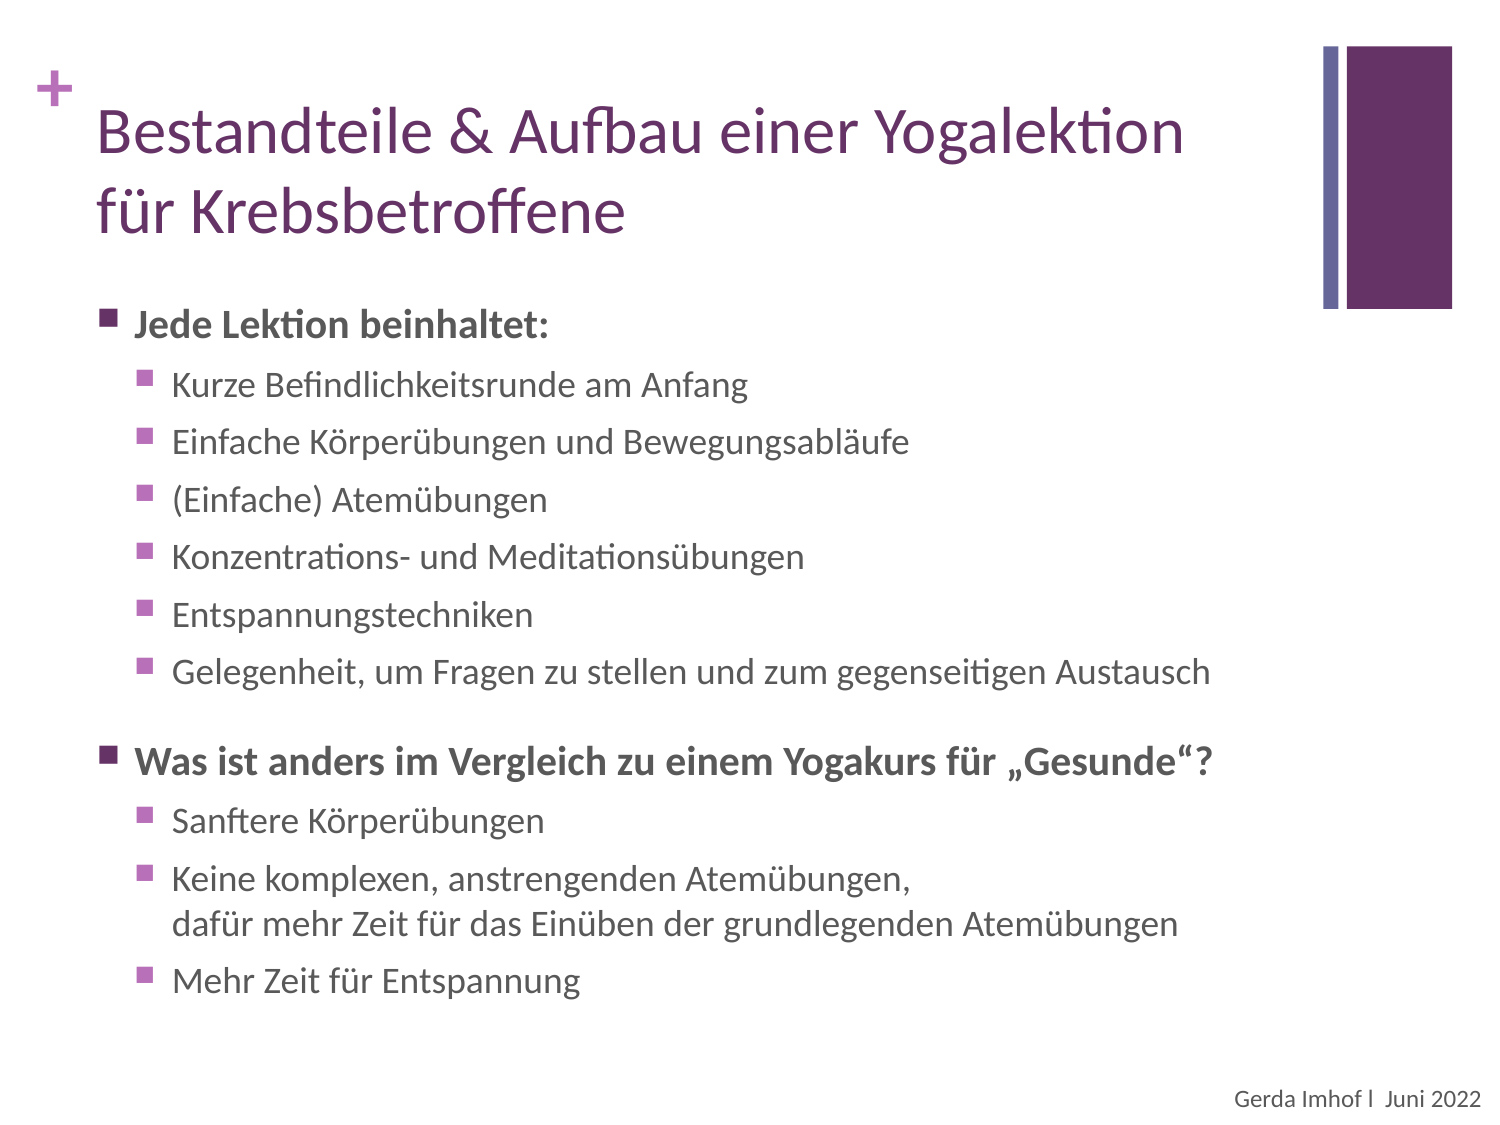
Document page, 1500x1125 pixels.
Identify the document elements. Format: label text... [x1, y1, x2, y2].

title Bestandteile & Aufbau einer Yogalektion für Krebsbetroffene [81, 79, 1322, 263]
text_box Gerda Imhof l Juni 2022 [170, 1075, 1498, 1125]
list Jede Lektion beinhaltet: Kurze Befindlichkeitsrunde am Anfang Einfache Körperübungen und Bewegungsabläufe (Einfache) Atemübungen Konzentrations- und Meditationsübungen Entspannungstechniken Gelegenheit, um Fragen zu stellen und zum gegenseitigen Austausch Was ist anders im Vergleich zu einem Yogakurs für „Gesunde“? Sanftere Körperübungen Keine komplexen, anstrengenden Atemübungen, dafür mehr Zeit für das Einüben der grundlegenden Atemübungen Mehr Zeit für Entspannung [81, 289, 1442, 1057]
